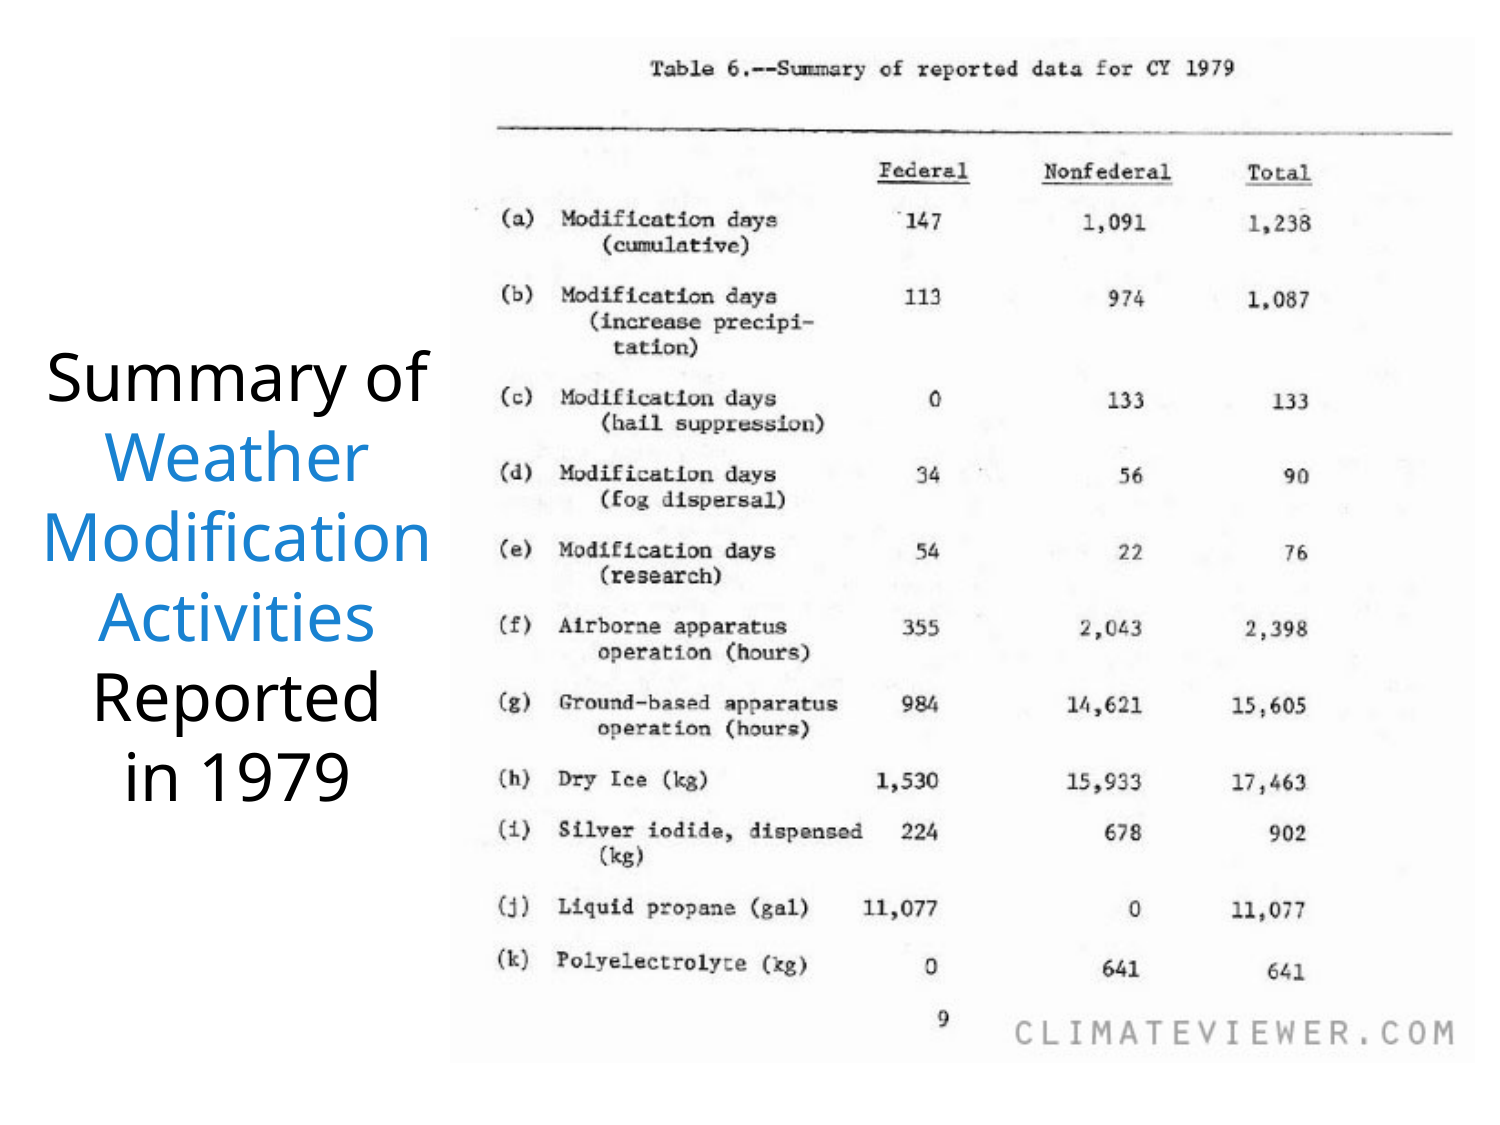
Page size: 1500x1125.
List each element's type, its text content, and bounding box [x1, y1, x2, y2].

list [449, 37, 1476, 1063]
title Summary of Weather Modification Activities Reported in 1979 [12, 212, 444, 938]
